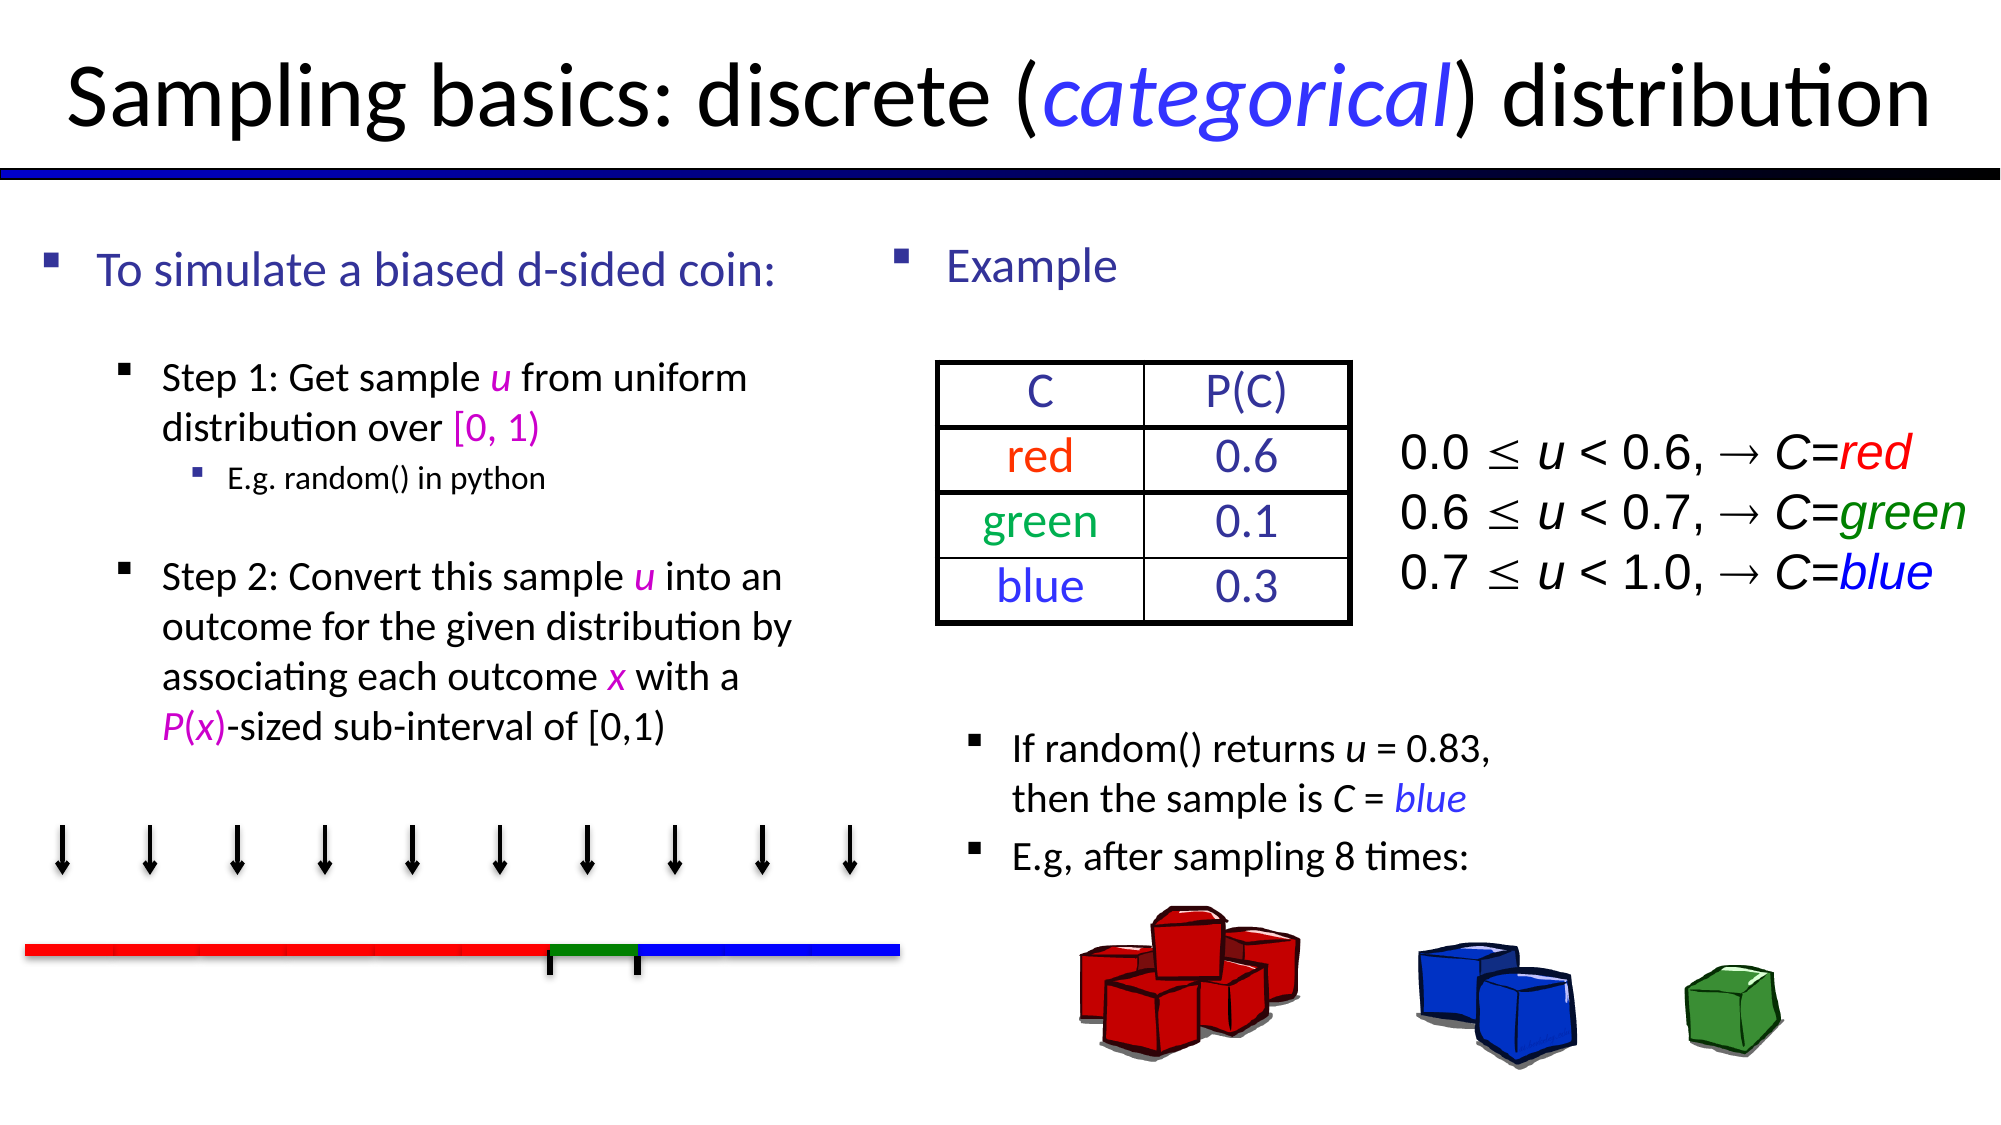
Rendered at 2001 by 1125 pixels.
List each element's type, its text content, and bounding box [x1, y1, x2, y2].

table_cell blue [940, 559, 1143, 620]
table_cell 0.6 [1145, 430, 1347, 490]
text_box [24, 949, 901, 976]
table_header C [940, 365, 1143, 425]
text_box Example If random() returns u = 0.83, then the sample is C = blue E.g, after sampling 8 times: [874, 224, 1563, 1001]
title Sampling basics: discrete (categorical) distribution [0, 0, 2000, 184]
table_cell 0.1 [1145, 495, 1347, 557]
picture [1062, 899, 1854, 1086]
table_cell green [940, 495, 1143, 557]
table_cell red [940, 430, 1143, 490]
table_header P(C) [1145, 365, 1347, 425]
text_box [62, 824, 851, 876]
table_cell 0.3 [1145, 559, 1347, 620]
text_box 0.0  u < 0.6,  C=red 0.6  u < 0.7,  C=green 0.7  u < 1.0,  C=blue [1385, 412, 2000, 608]
list To simulate a biased d-sided coin: Step 1: Get sample u from uniform distribution over [0, 1) E.g. random() in python Step 2: Convert this sample u into an outcome for the given distribution by associating each outcome x with a P(x)-sized sub-interval of [0,1) [24, 228, 838, 788]
